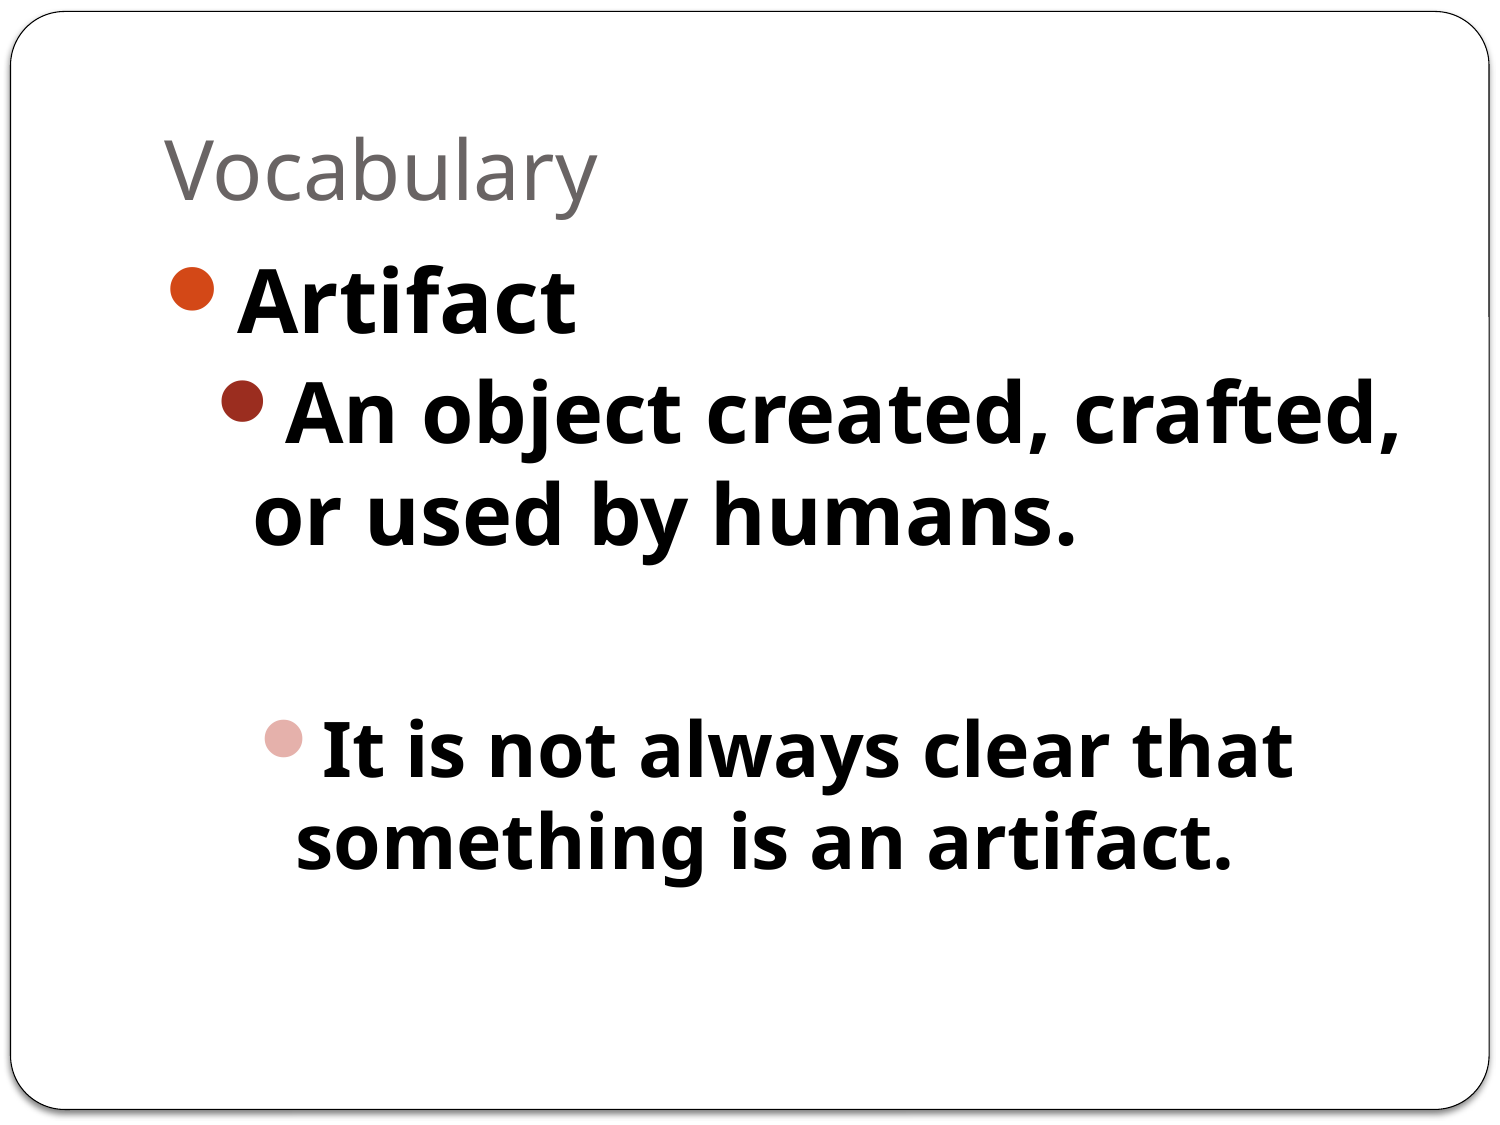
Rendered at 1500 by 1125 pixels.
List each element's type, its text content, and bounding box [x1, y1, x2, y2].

title Vocabulary [150, 45, 1425, 233]
list Artifact An object created, crafted, or used by humans. It is not always clear that something is an artifact. [150, 237, 1425, 988]
